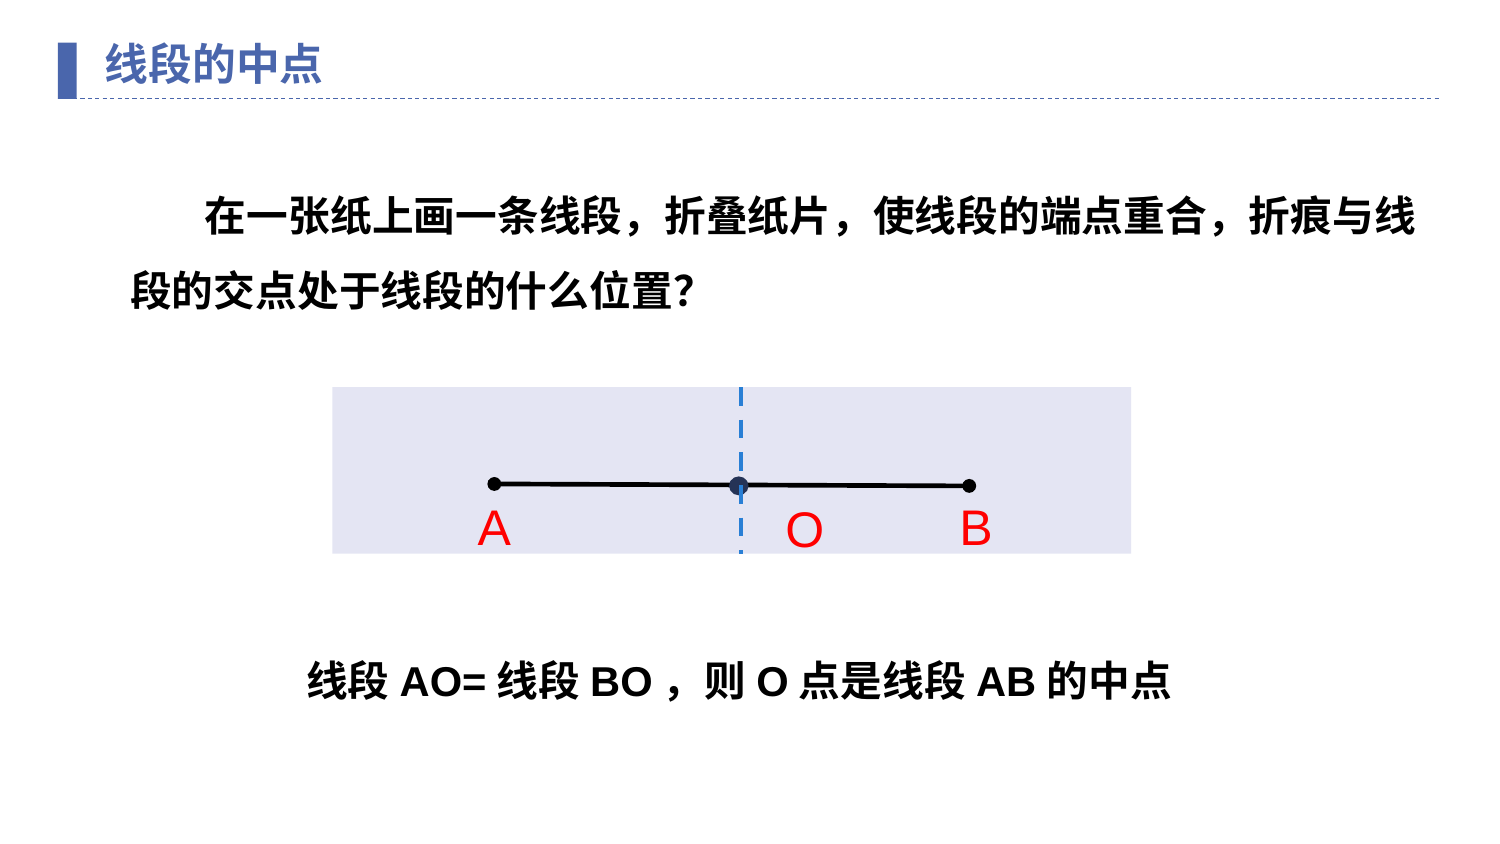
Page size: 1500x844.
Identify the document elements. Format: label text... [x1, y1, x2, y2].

text_box O [774, 492, 831, 564]
text_box [331, 386, 731, 555]
text_box A [466, 489, 523, 562]
text_box [731, 386, 1132, 555]
text_box 线段的中点 [93, 31, 1054, 95]
text_box B [948, 489, 1005, 562]
text_box [729, 476, 740, 496]
text_box 在一张纸上画一条线段，折叠纸片，使线段的端点重合，折痕与线段的交点处于线段的什么位置？ [118, 159, 1429, 321]
text_box [742, 477, 749, 495]
text_box [749, 479, 976, 489]
text_box [488, 477, 729, 489]
text_box 线段AO=线段BO，则O点是线段AB的中点 [281, 649, 1196, 711]
